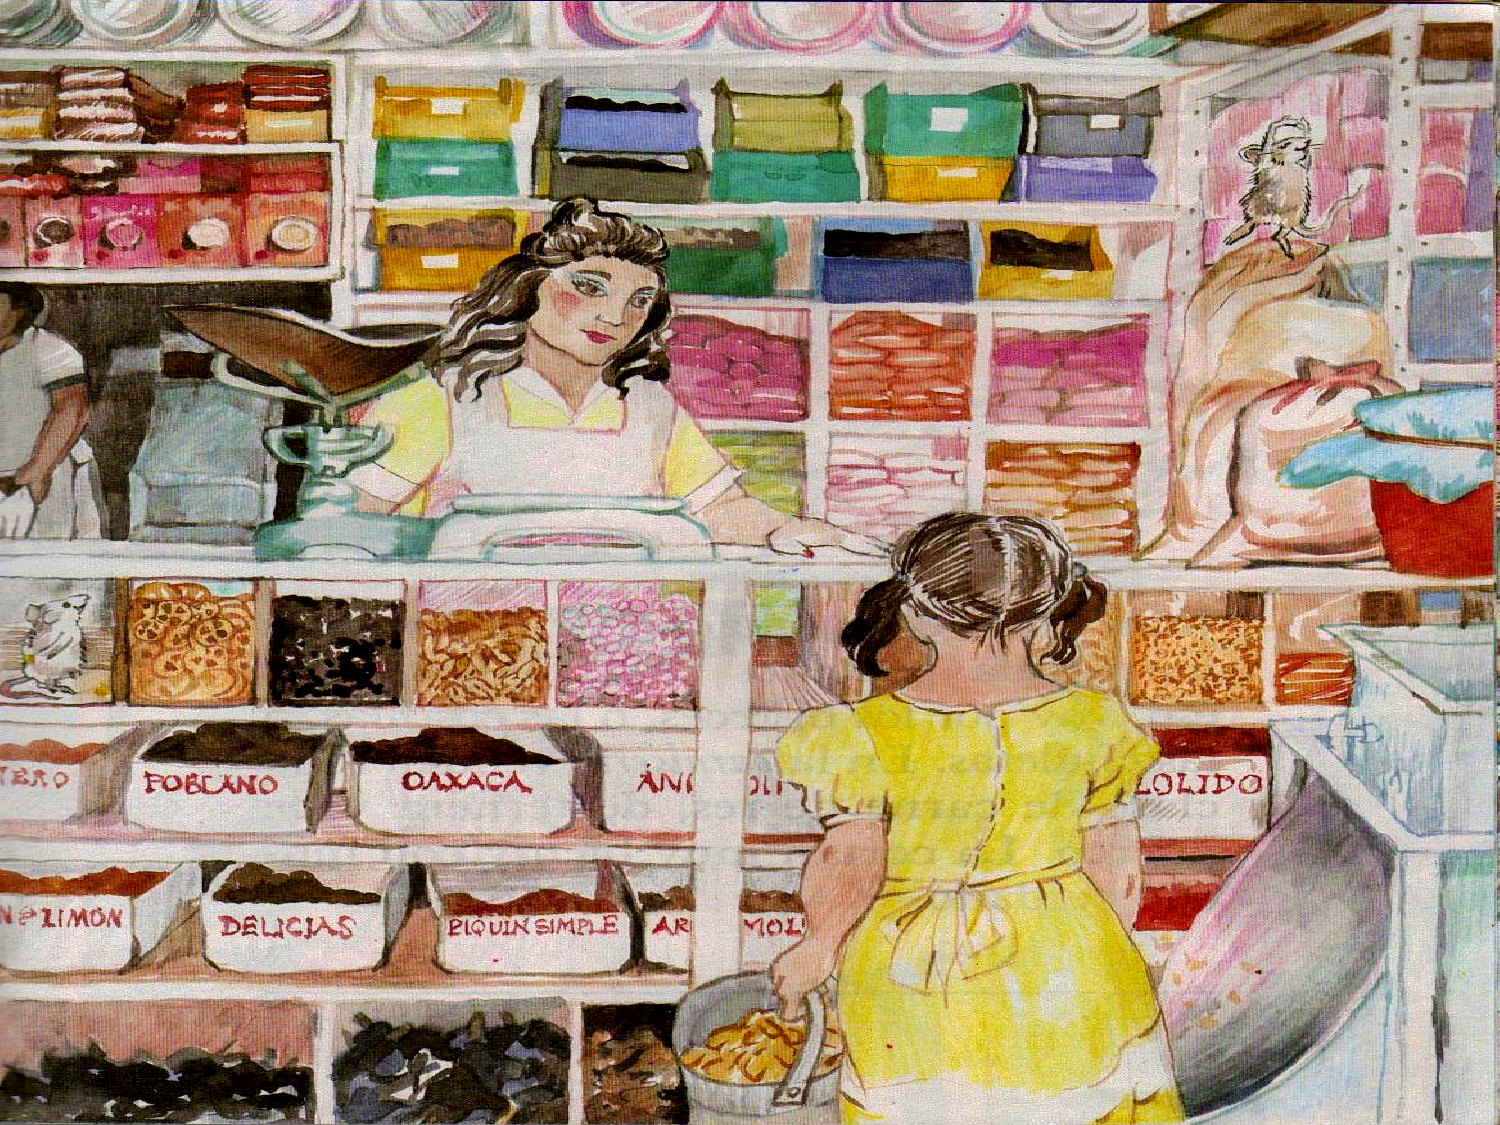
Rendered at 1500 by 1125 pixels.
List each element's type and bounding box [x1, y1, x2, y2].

list [0, 0, 1500, 1125]
